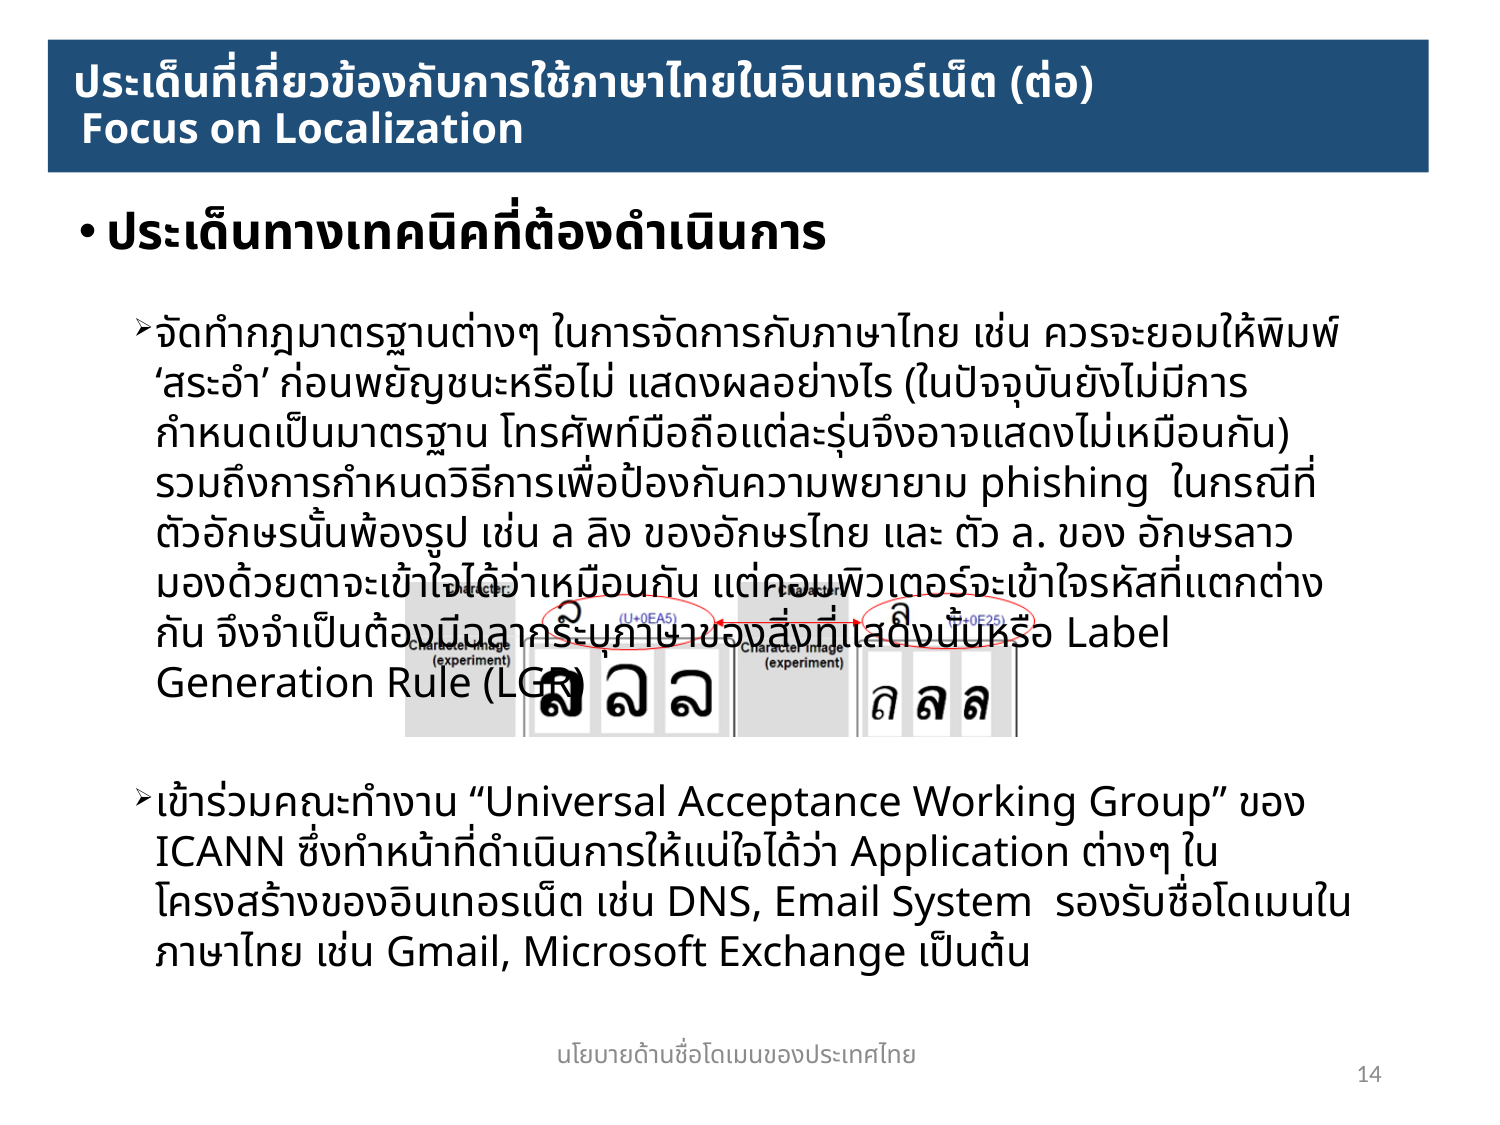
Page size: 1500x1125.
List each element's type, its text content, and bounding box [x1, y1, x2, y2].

text_box ประเด็นทางเทคนิคที่ต้องดำเนินการ [35, 192, 1048, 268]
text_box เข้าร่วมคณะทำงาน “Universal Acceptance Working Group” ของ ICANN ซึ่งทำหน้าที่ดำเนินการให้แน่ใจได้ว่า Application ต่างๆ ในโครงสร้างของอินเทอรเน็ต เช่น DNS, Email System รองรับชื่อโดเมนในภาษาไทย เช่น Gmail, Microsoft Exchange เป็นต้น [119, 767, 1375, 983]
footer นโยบายด้านชื่อโดเมนของประเทศไทย [541, 1031, 933, 1077]
slide_number 14 [1059, 1042, 1397, 1103]
text_box ประเด็นที่เกี่ยวข้องกับการใช้ภาษาไทยในอินเทอร์เน็ต (ต่อ) Focus on Localization [47, 39, 1429, 173]
picture [405, 582, 1048, 737]
text_box จัดทำกฎมาตรฐานต่างๆ ในการจัดการกับภาษาไทย เช่น ควรจะยอมให้พิมพ์ ‘สระอำ’ ก่อนพยัญชนะหรือไม่ แสดงผลอย่างไร (ในปัจจุบันยังไม่มีการกำหนดเป็นมาตรฐาน โทรศัพท์มือถือแต่ละรุ่นจึงอาจแสดงไม่เหมือนกัน) รวมถึงการกำหนดวิธีการเพื่อป้องกันความพยายาม phishing ในกรณีที่ ตัวอักษรนั้นพ้องรูป เช่น ล ลิง ของอักษรไทย และ ตัว ล. ของ อักษรลาว มองด้วยตาจะเข้าใจได้ว่าเหมือนกัน แต่คอมพิวเตอร์จะเข้าใจรหัสที่แตกต่างกัน จึงจำเป็นต้องมีฉลากระบุภาษาของสิ่งที่แสดงนั้นหรือ Label Generation Rule (LGR) [119, 298, 1375, 714]
